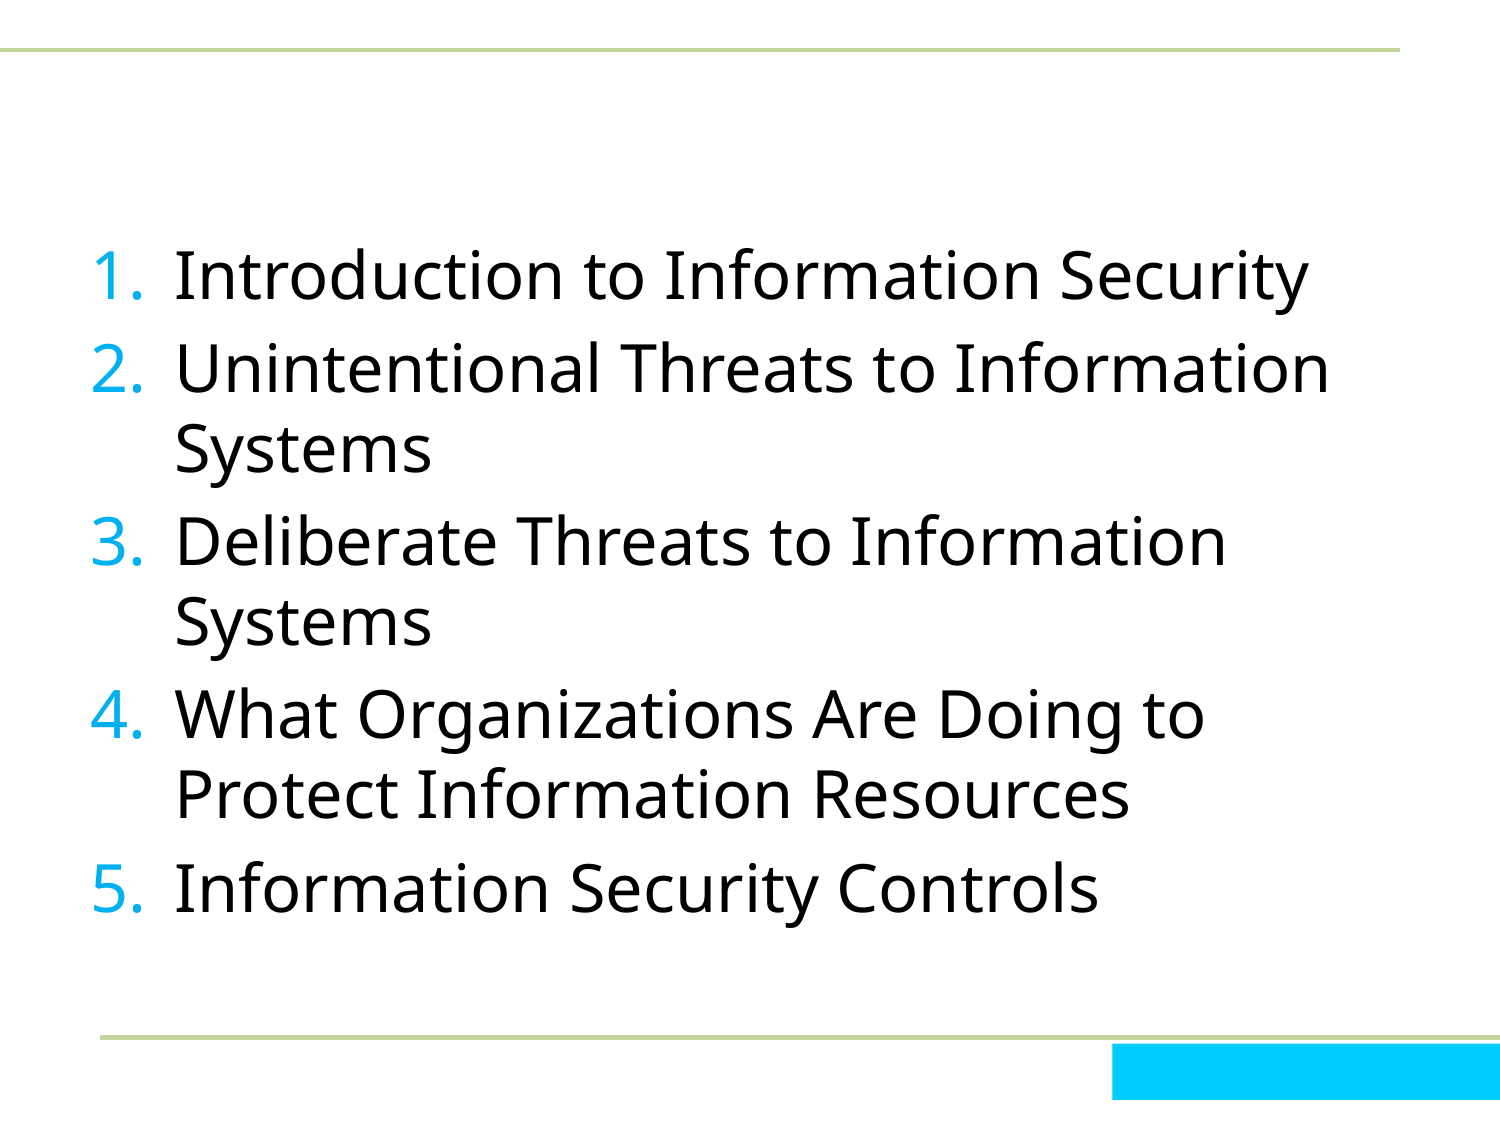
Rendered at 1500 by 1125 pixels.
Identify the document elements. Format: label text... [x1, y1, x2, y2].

list Introduction to Information Security Unintentional Threats to Information Systems Deliberate Threats to Information Systems What Organizations Are Doing to Protect Information Resources Information Security Controls [75, 224, 1425, 1005]
